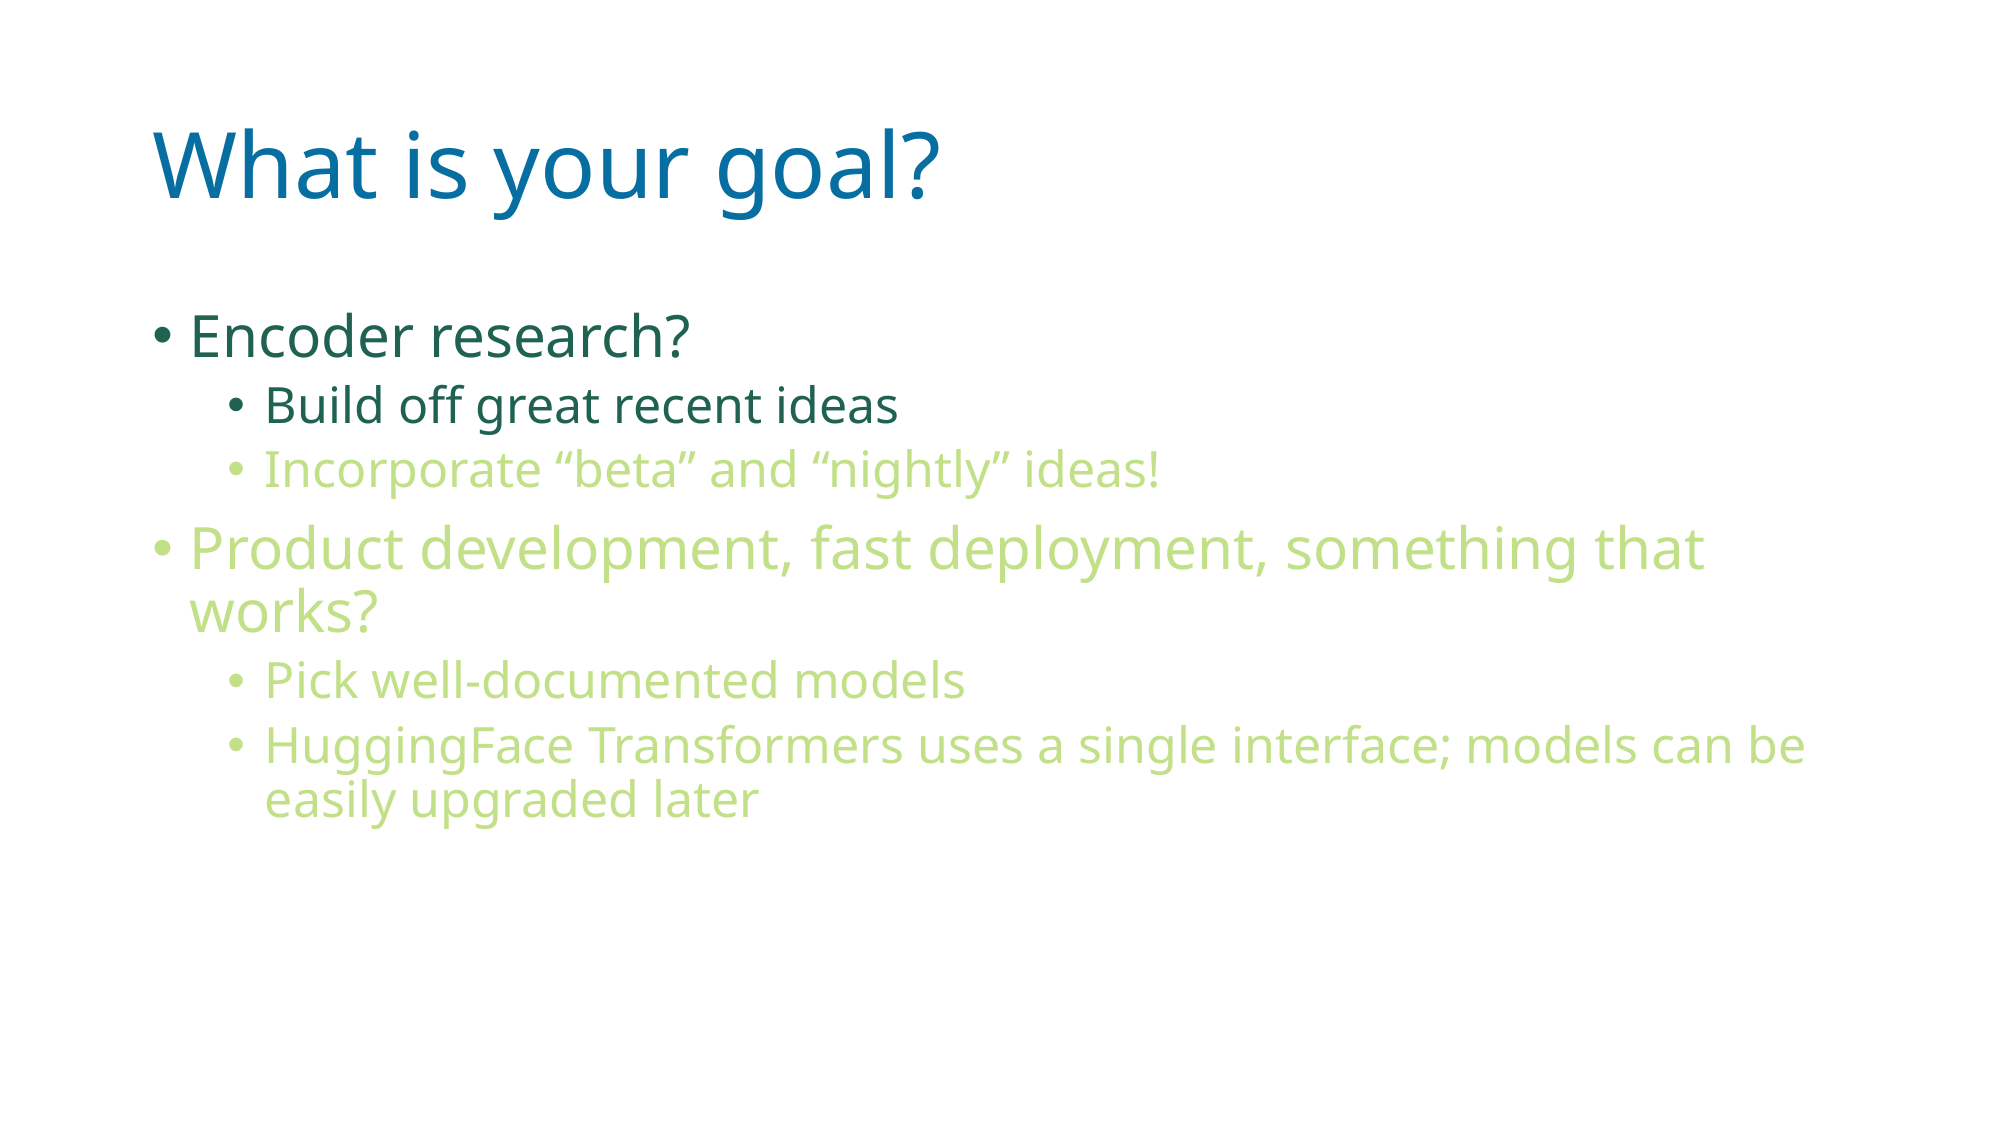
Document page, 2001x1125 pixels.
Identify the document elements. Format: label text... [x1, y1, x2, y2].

title What is your goal? [137, 59, 1863, 278]
list Encoder research? Build off great recent ideas Incorporate “beta” and “nightly” ideas! Product development, fast deployment, something that works? Pick well-documented models HuggingFace Transformers uses a single interface; models can be easily upgraded later [137, 299, 1863, 1014]
